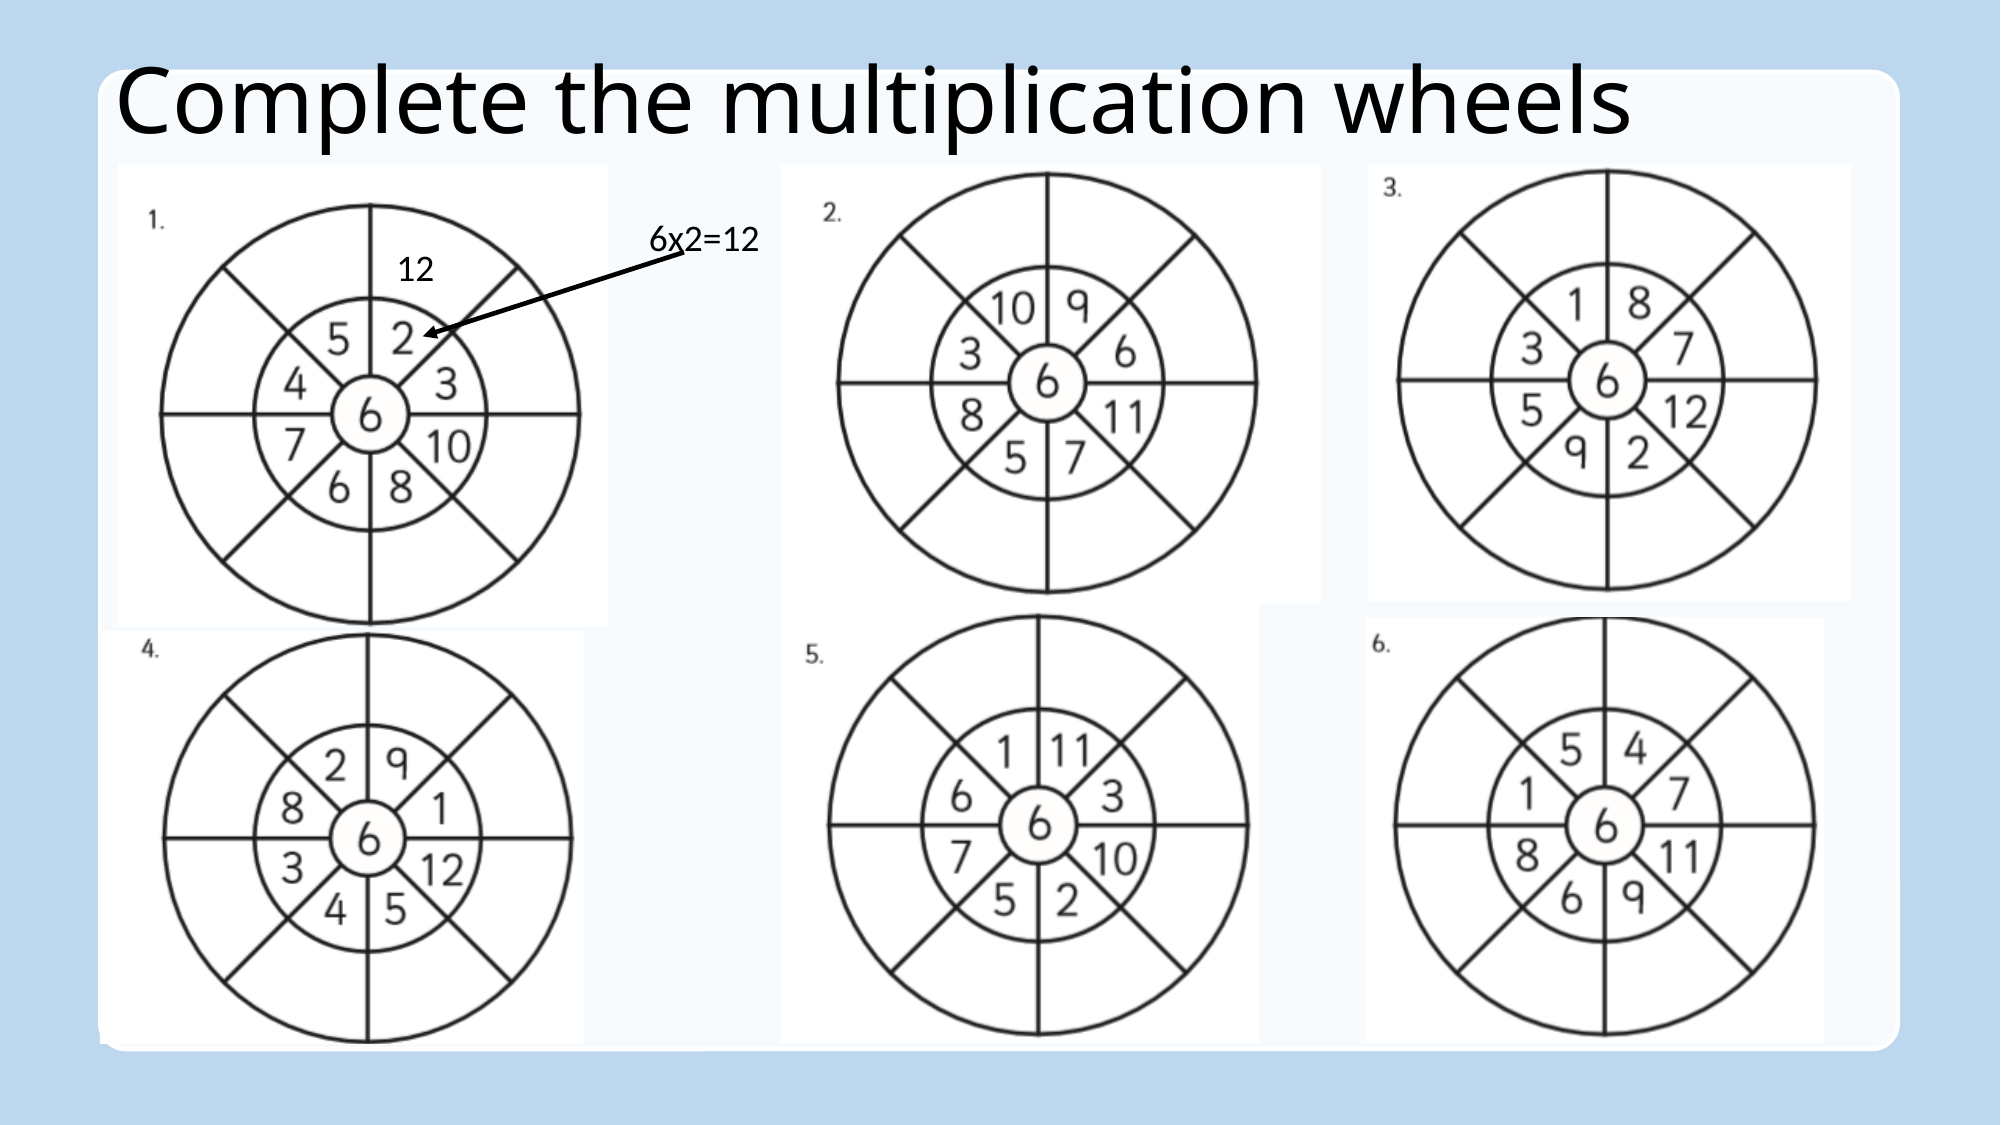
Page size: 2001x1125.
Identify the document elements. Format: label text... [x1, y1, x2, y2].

picture [781, 164, 1321, 1043]
picture [99, 631, 585, 1044]
title Complete the multiplication wheels [99, 22, 1898, 186]
picture [1367, 164, 1851, 601]
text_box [422, 252, 685, 337]
text_box 6x2=12 [634, 206, 781, 267]
picture [118, 164, 608, 627]
picture [1366, 617, 1824, 1043]
